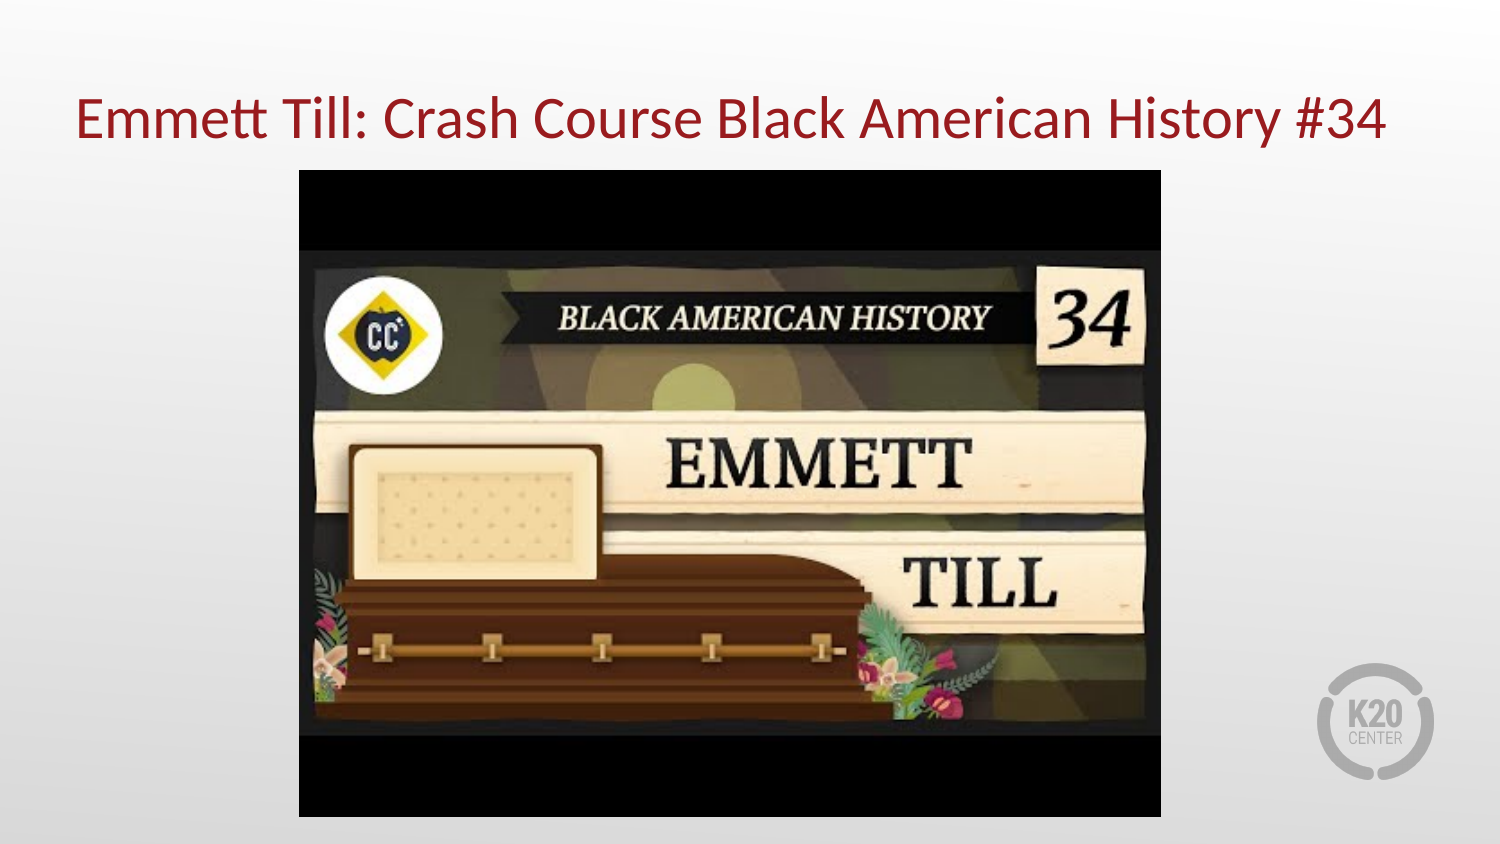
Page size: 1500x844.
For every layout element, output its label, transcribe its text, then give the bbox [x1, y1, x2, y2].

picture [1300, 646, 1451, 797]
picture [298, 169, 1161, 817]
title Emmett Till: Crash Course Black American History #34 [75, 10, 1425, 152]
